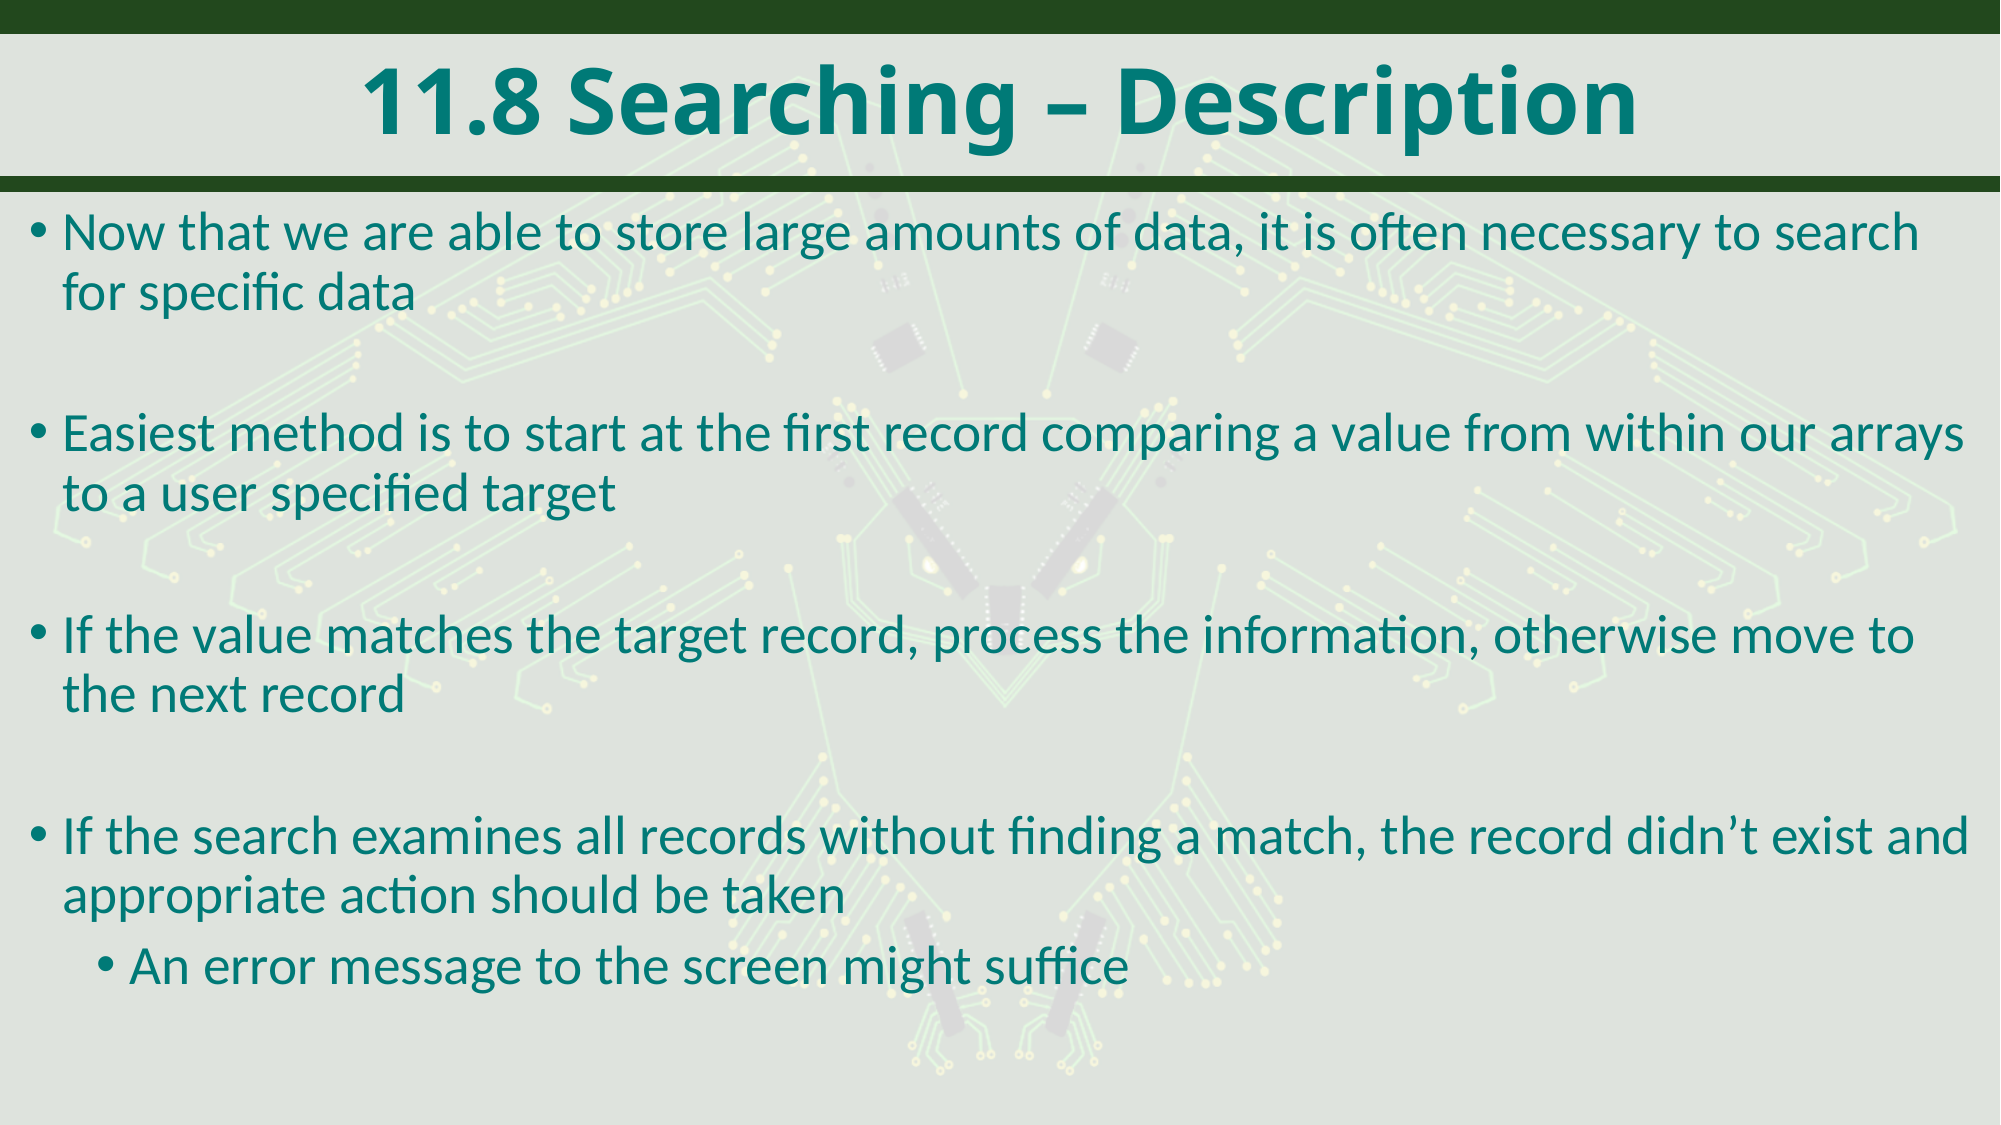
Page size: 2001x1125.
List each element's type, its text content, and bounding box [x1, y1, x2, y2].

title 11.8 Searching – Description [13, 36, 1989, 173]
list Now that we are able to store large amounts of data, it is often necessary to search for specific data Easiest method is to start at the first record comparing a value from within our arrays to a user specified target If the value matches the target record, process the information, otherwise move to the next record If the search examines all records without finding a match, the record didn’t exist and appropriate action should be taken An error message to the screen might suffice [13, 195, 1989, 1014]
